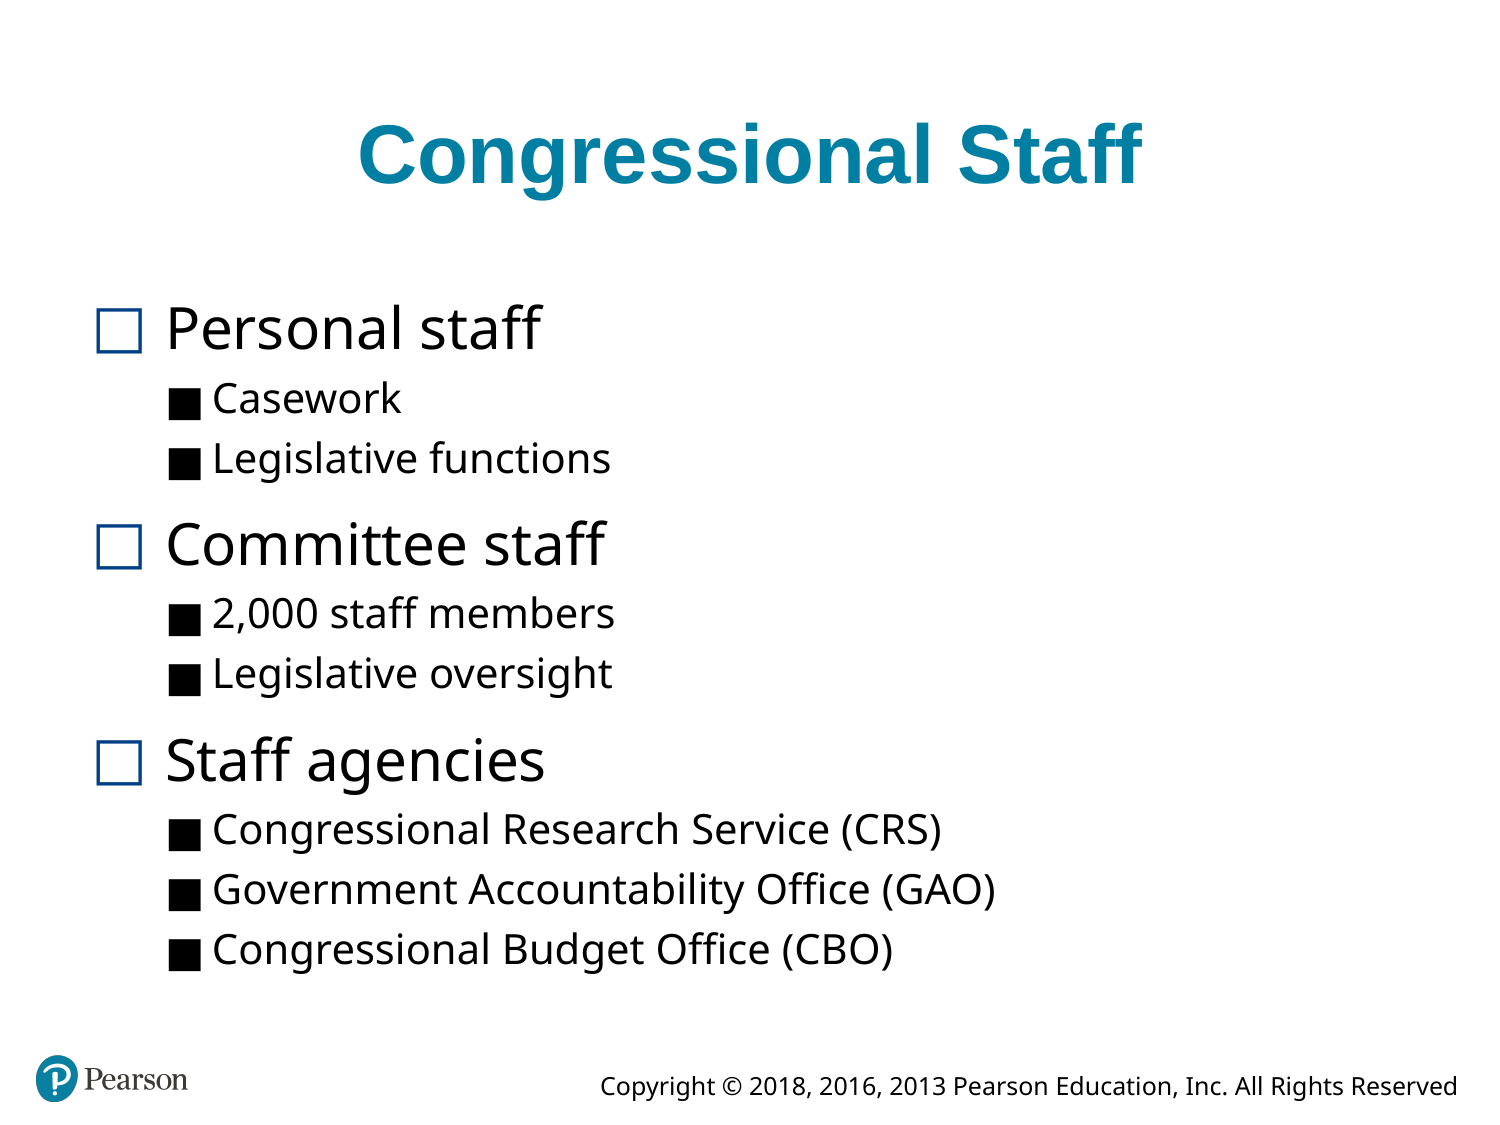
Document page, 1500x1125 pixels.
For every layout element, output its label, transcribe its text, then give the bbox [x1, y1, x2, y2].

title Congressional Staff [75, 35, 1425, 216]
picture [62, 1055, 188, 1102]
picture [44, 1064, 70, 1089]
picture [36, 1055, 52, 1071]
picture [36, 1088, 47, 1102]
list Personal staff Casework Legislative functions Committee staff 2,000 staff members Legislative oversight Staff agencies Congressional Research Service (CRS) Government Accountability Office (GAO) Congressional Budget Office (CBO) [75, 262, 1425, 1005]
